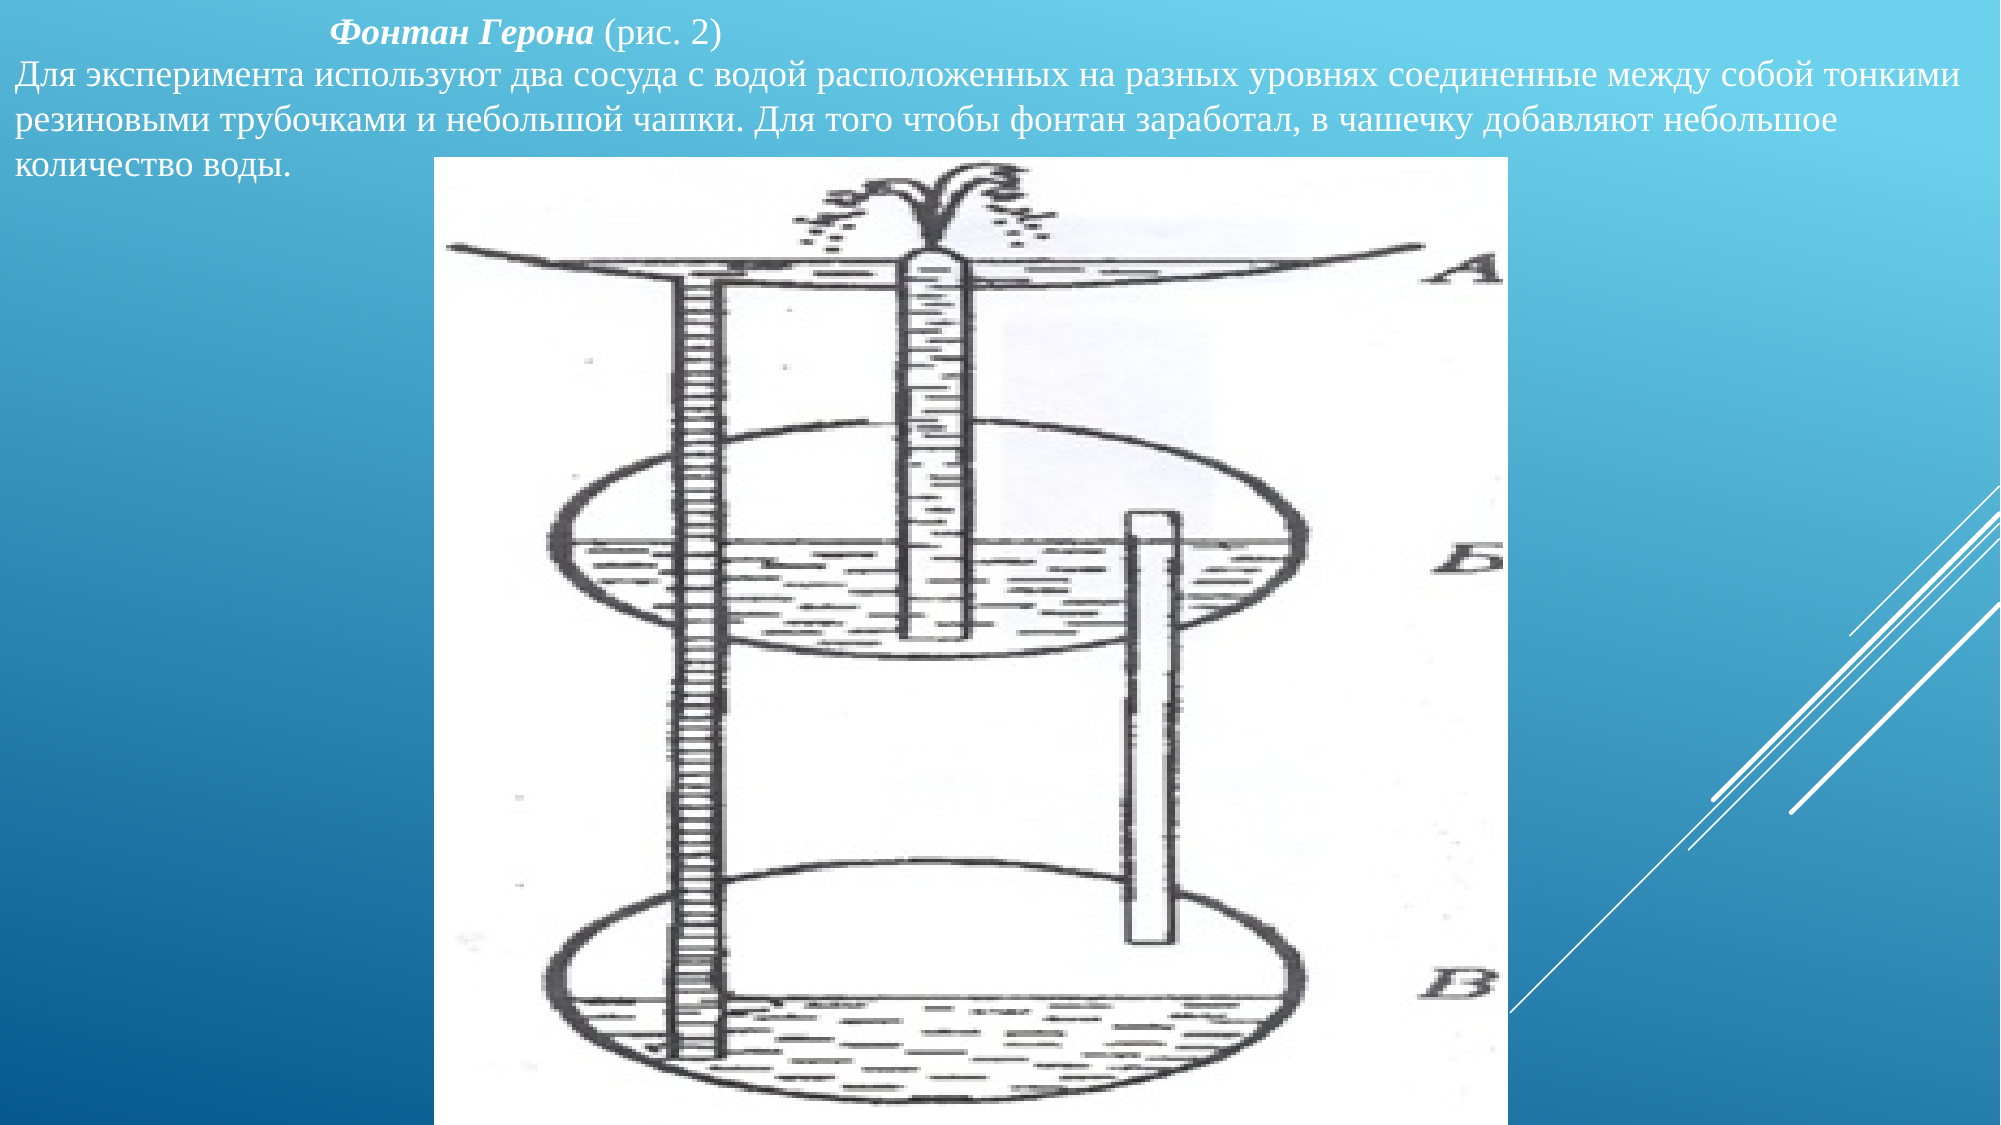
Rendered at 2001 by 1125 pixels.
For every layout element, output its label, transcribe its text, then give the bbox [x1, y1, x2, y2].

picture [434, 157, 1508, 1125]
text_box Фонтан Герона (рис. 2) [314, 0, 738, 41]
text_box Для эксперимента используют два сосуда с водой расположенных на разных уровнях соединенные между собой тонкими резиновыми трубочками и небольшой чашки. Для того чтобы фонтан заработал, в чашечку добавляют небольшое количество воды. [0, 41, 2000, 192]
